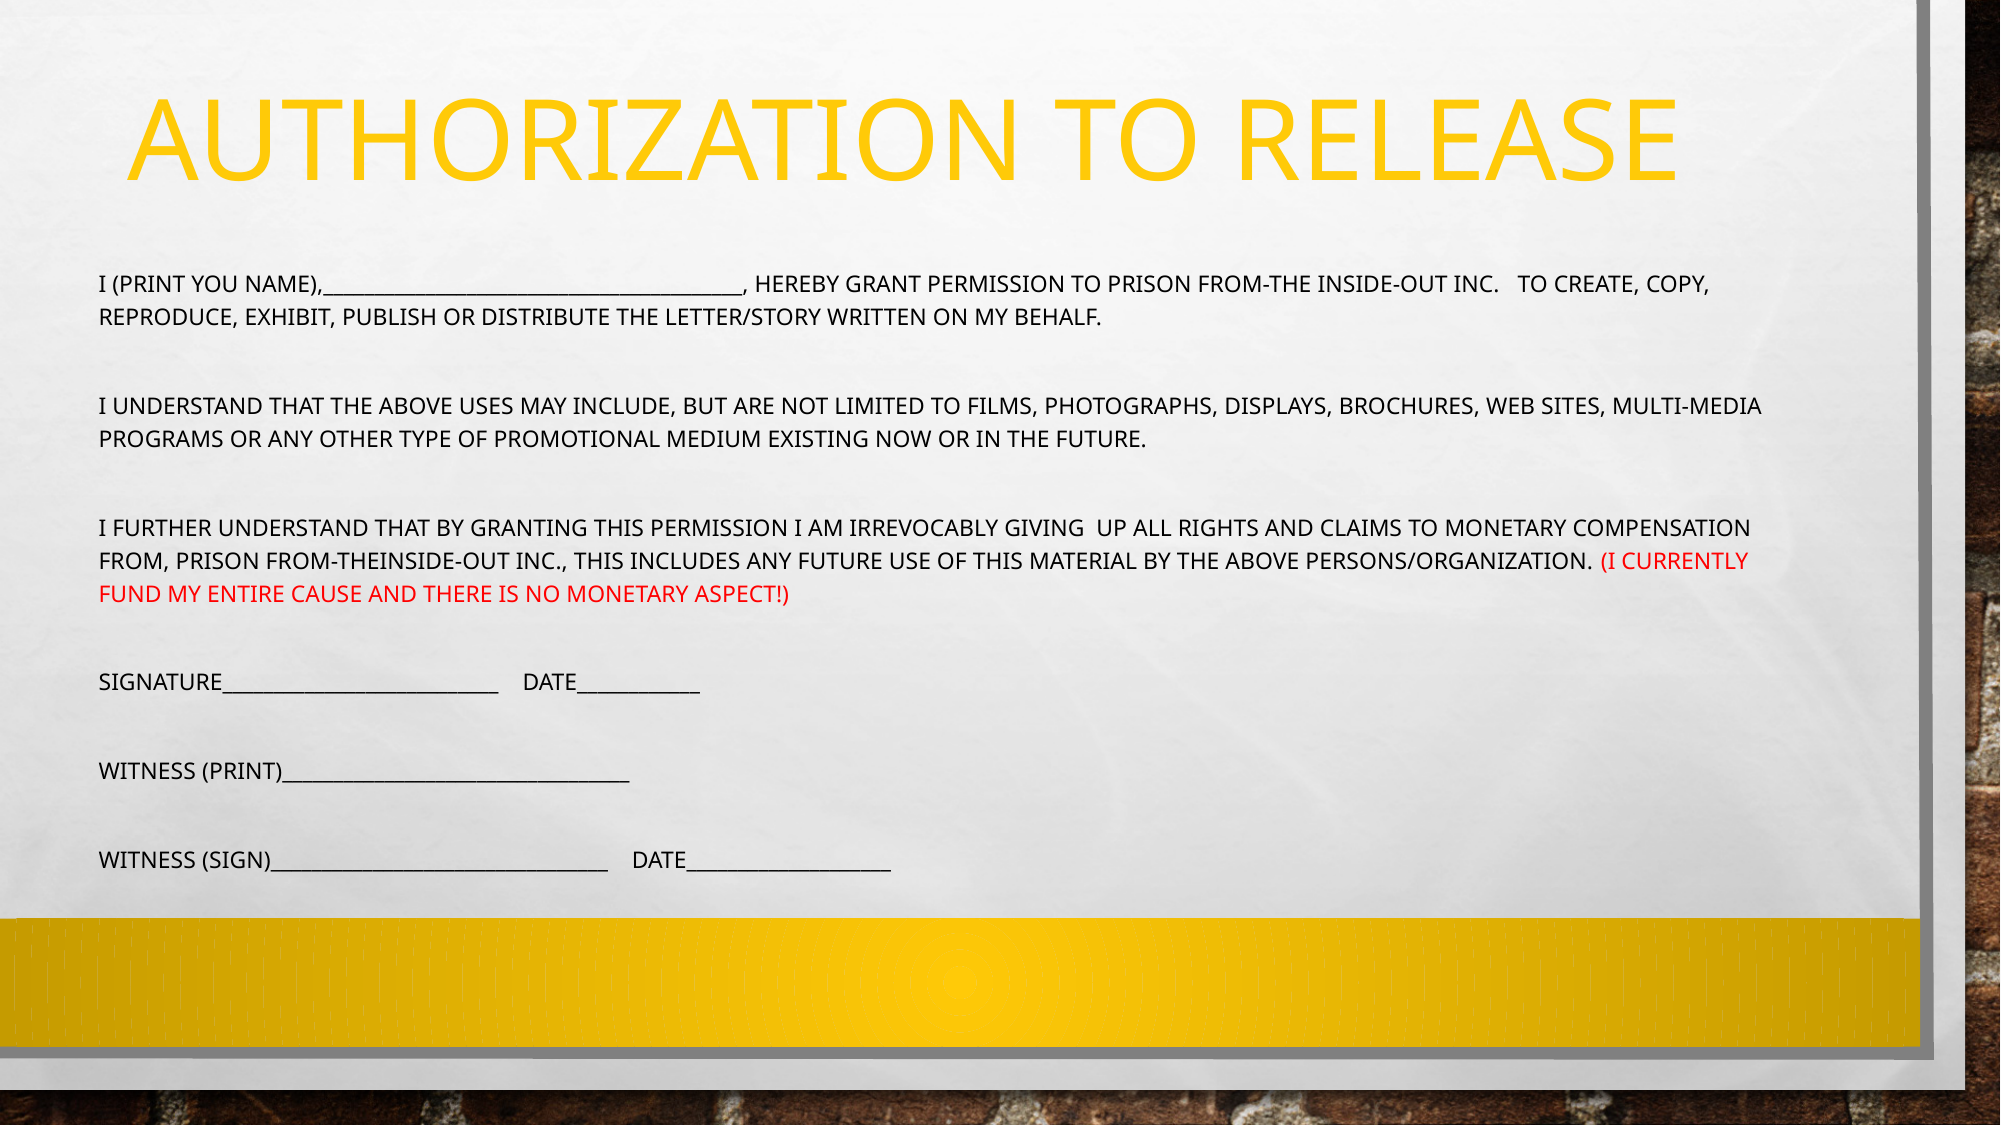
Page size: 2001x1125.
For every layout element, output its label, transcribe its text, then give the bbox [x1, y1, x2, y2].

list I (print you name),_________________________________________, Hereby grant permission to prison From-The Inside-Out inc. to create, copy, reproduce, exhibit, publish or distribute the letter/story written on my behalf. I understand that the above uses may include, but are not limited to films, photographs, displays, brochures, Web sites, Multi-media programs or any other type of promotional medium existing now or in the future. I further understand that by granting this permission I am Irrevocably giving up all rights and claims to Monetary Compensation from, prison from-theinside-out inc., this includes any future use of this material by the above persons/Organization. (I currently fund my entire cause and there is NO monetary aspect!) Signature___________________________ Date____________ Witness (Print)__________________________________ Witness (sign)_________________________________ Date____________________ [83, 256, 1818, 882]
picture [0, 0, 2000, 1125]
title Authorization to release [112, 45, 1818, 244]
